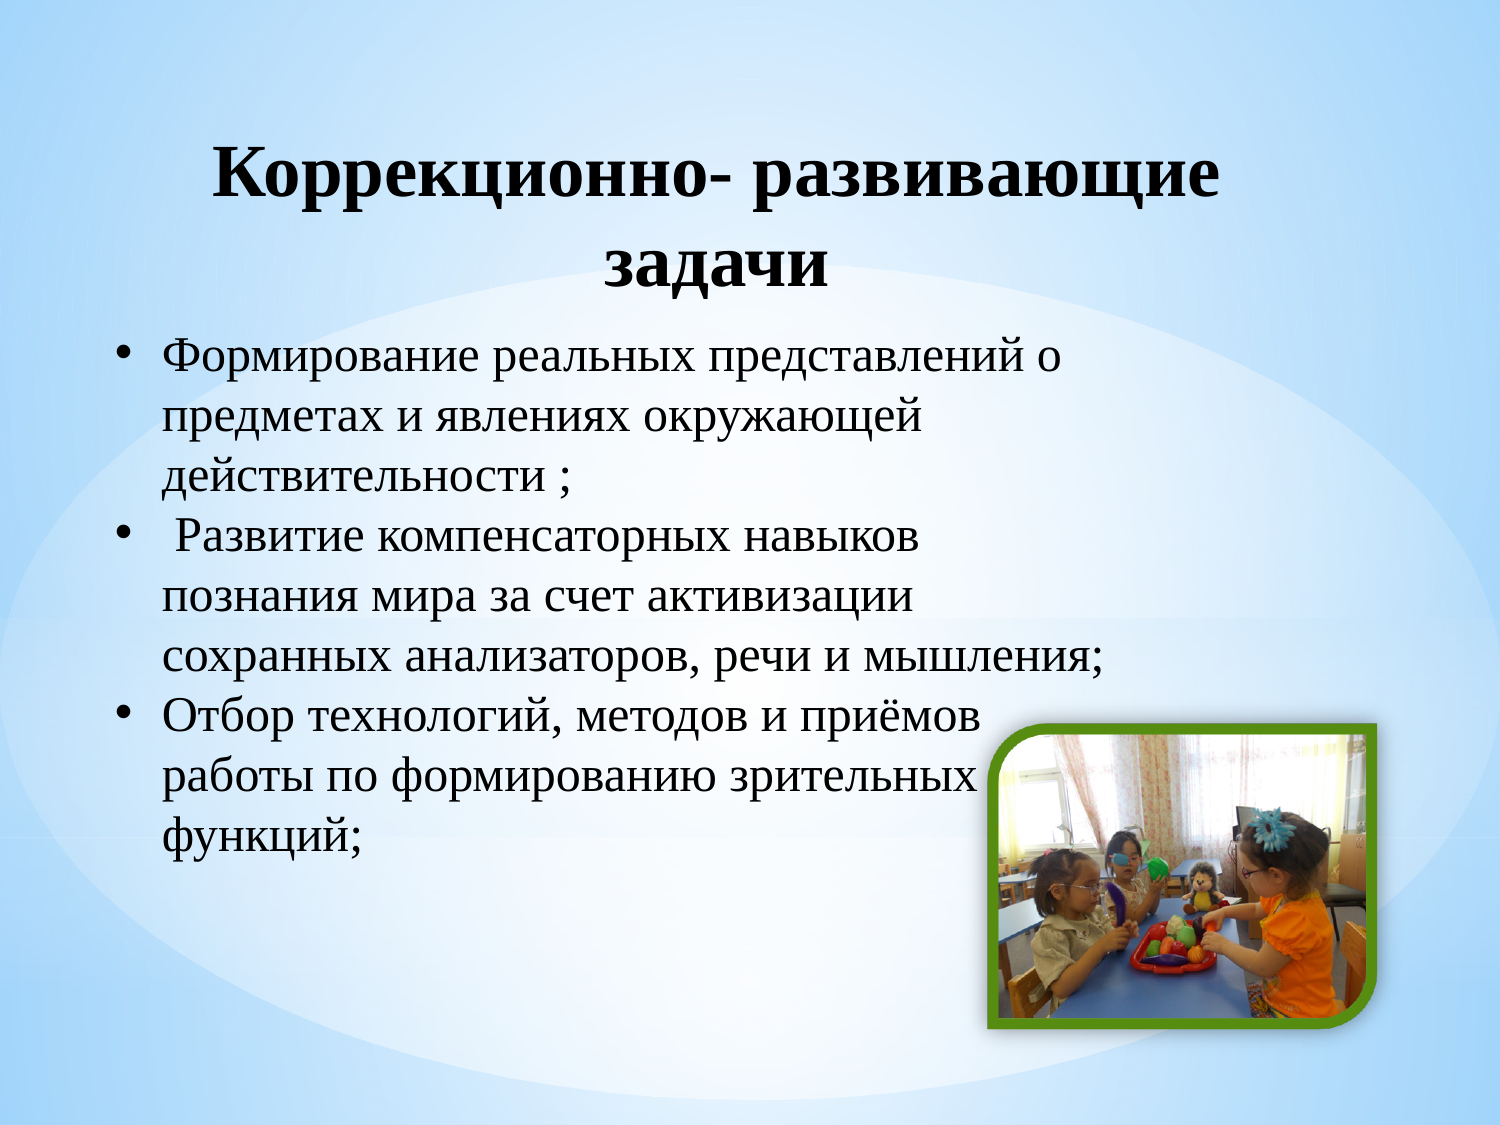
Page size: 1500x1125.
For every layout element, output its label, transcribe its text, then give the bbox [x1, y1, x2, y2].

text_box Формирование реальных представлений о предметах и явлениях окружающей действительности ; Развитие компенсаторных навыков познания мира за счет активизации сохранных анализаторов, речи и мышления; Отбор технологий, методов и приёмов работы по формированию зрительных функций; [100, 314, 1140, 870]
title Коррекционно- развивающие задачи [183, 113, 1252, 326]
picture [956, 692, 1408, 1060]
